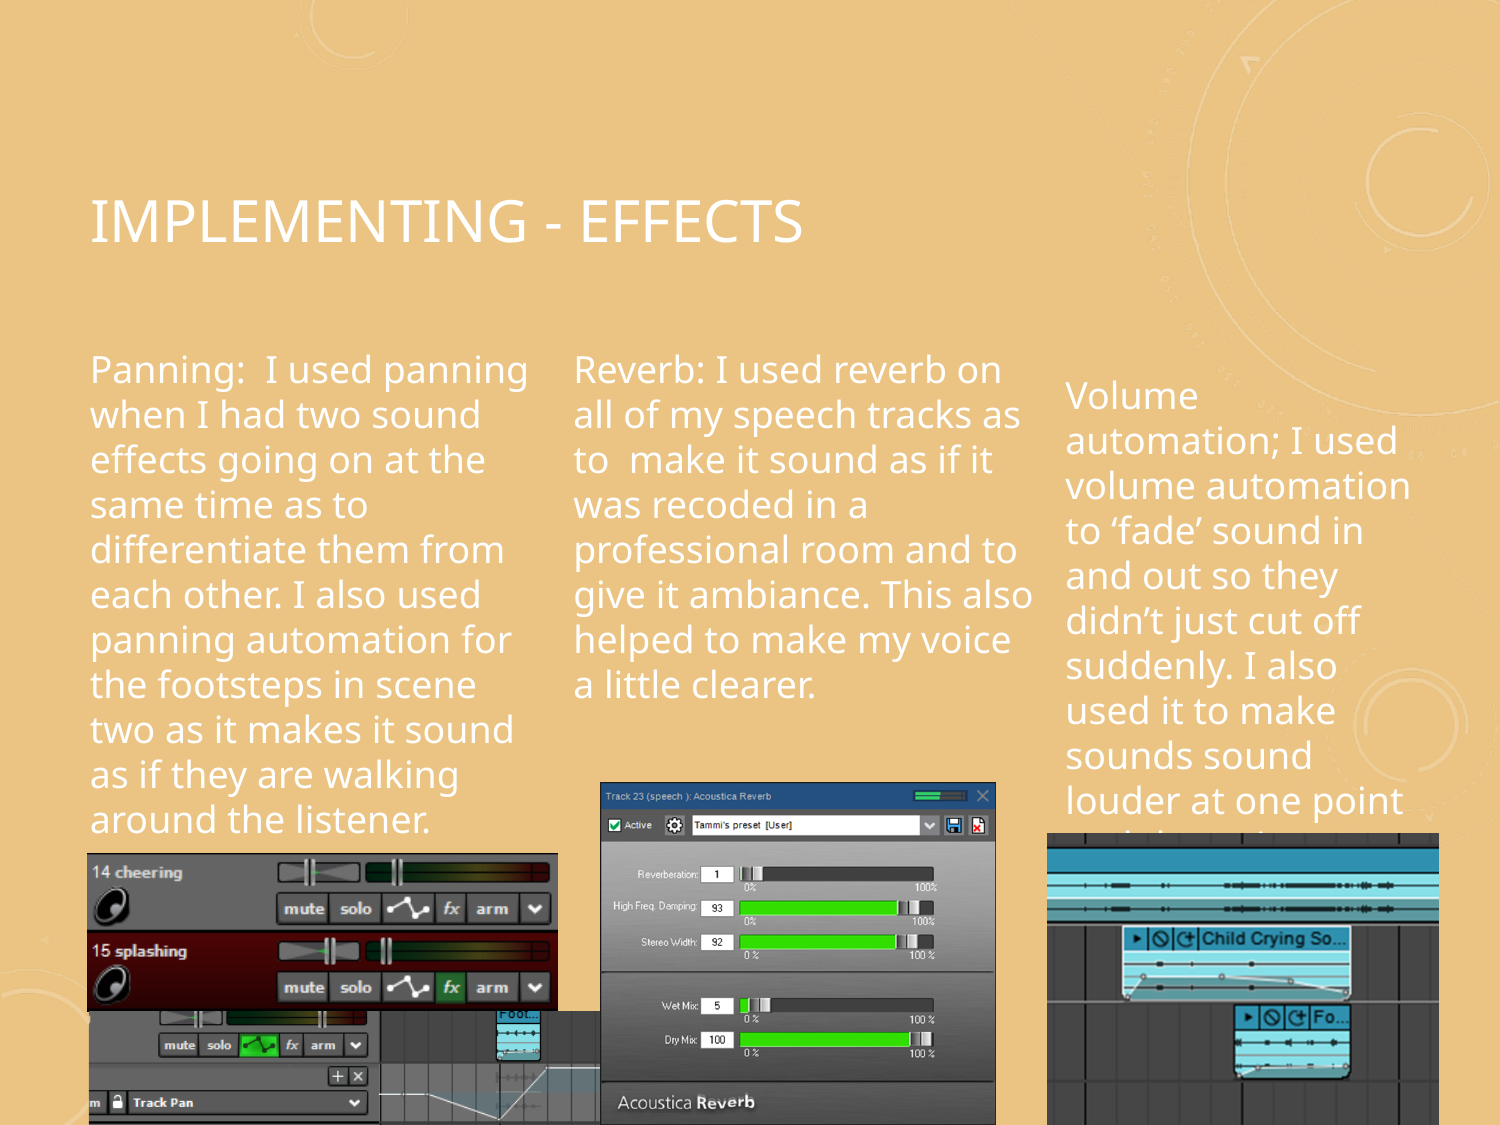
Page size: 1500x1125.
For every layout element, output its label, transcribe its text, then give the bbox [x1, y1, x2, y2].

title Implementing - Effects [75, 99, 1350, 339]
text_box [87, 853, 593, 1125]
text_box Volume automation; I used volume automation to ‘fade’ sound in and out so they didn’t just cut off suddenly. I also used it to make sounds sound louder at one point and the quieter. [1050, 364, 1439, 833]
picture [2, 0, 1499, 1125]
text_box Panning: I used panning when I had two sound effects going on at the same time as to differentiate them from each other. I also used panning automation for the footsteps in scene two as it makes it sound as if they are walking around the listener. [74, 338, 568, 849]
text_box Reverb: I used reverb on all of my speech tracks as to make it sound as if it was recoded in a professional room and to give it ambiance. This also helped to make my voice a little clearer. [558, 338, 1051, 714]
